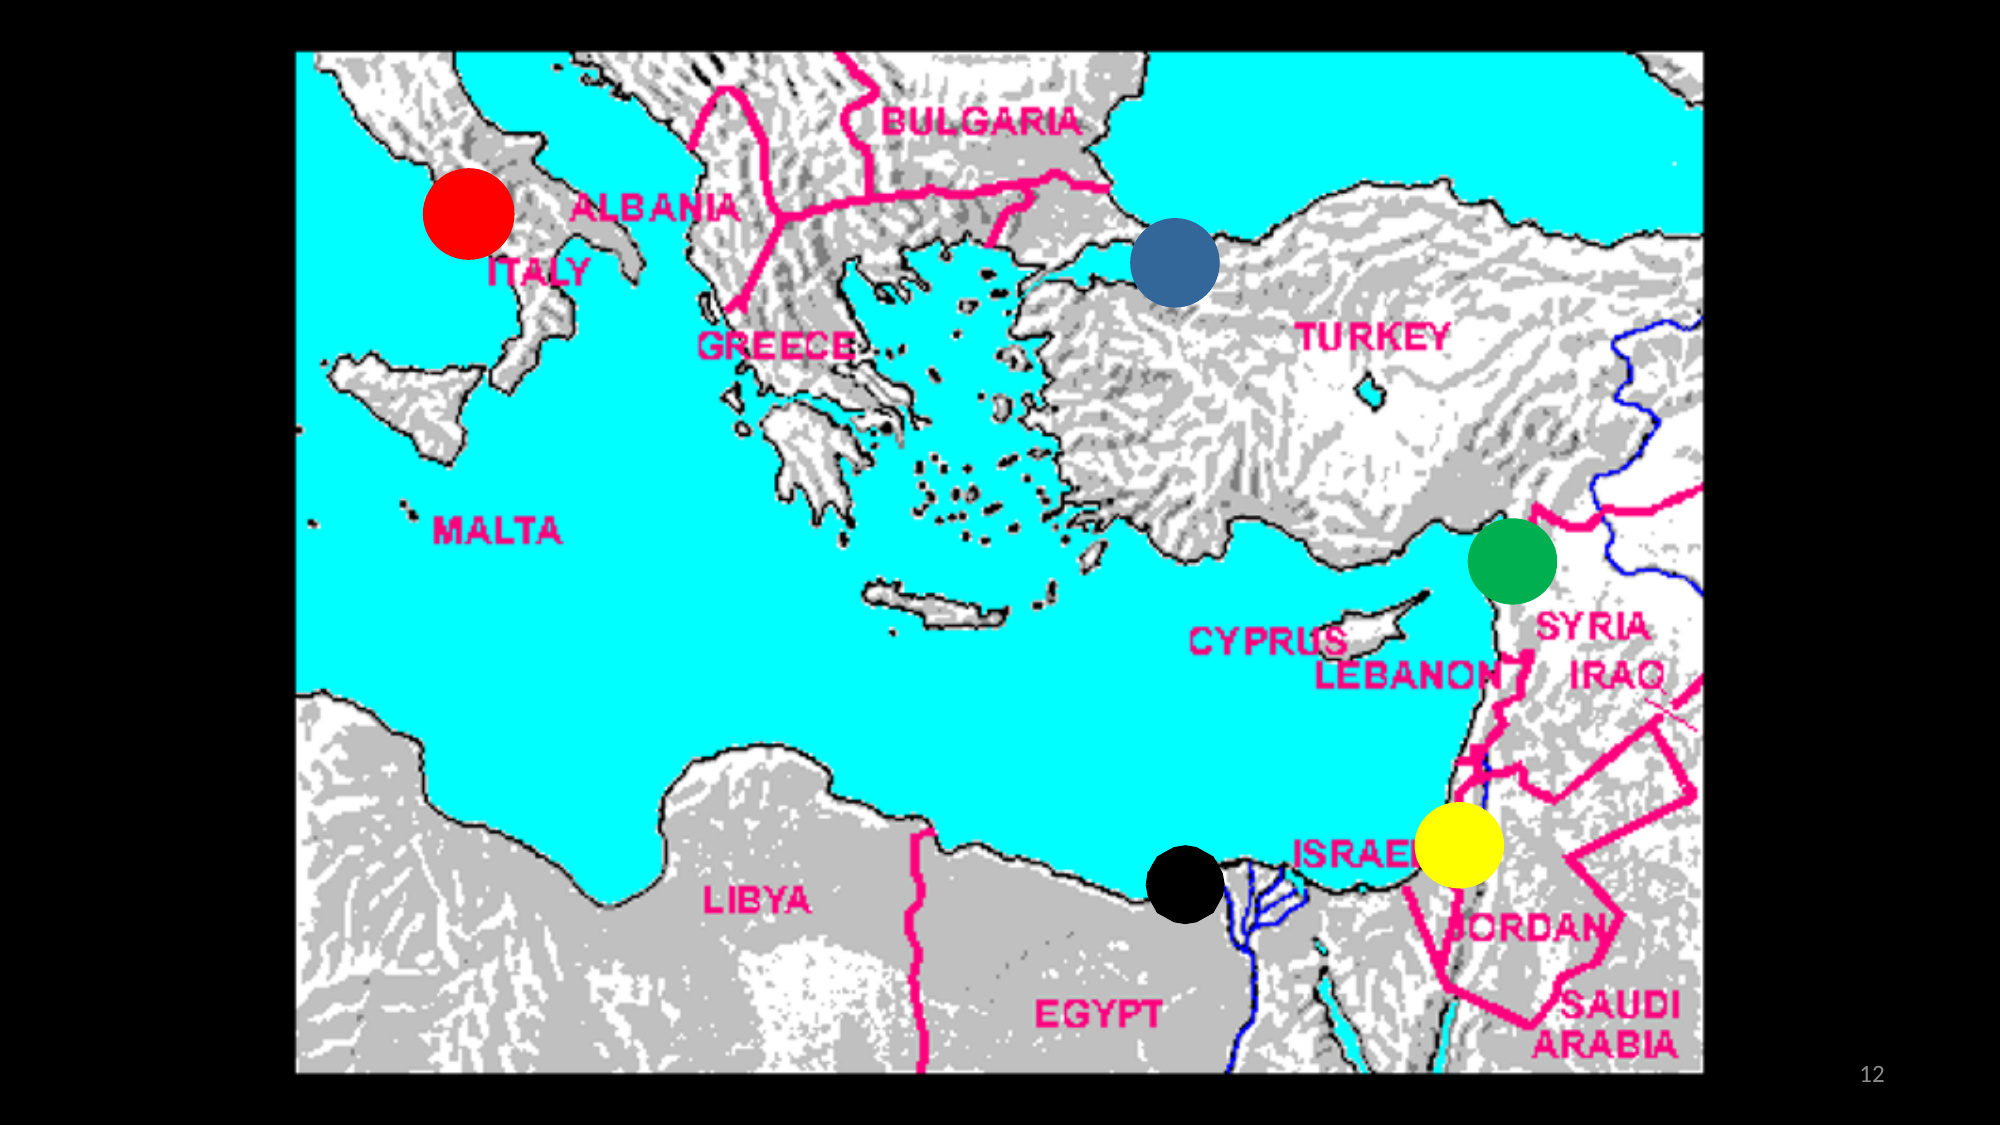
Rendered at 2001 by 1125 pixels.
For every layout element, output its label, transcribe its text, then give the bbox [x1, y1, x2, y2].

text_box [293, 49, 1707, 1077]
slide_number 12 [1433, 1042, 1900, 1103]
